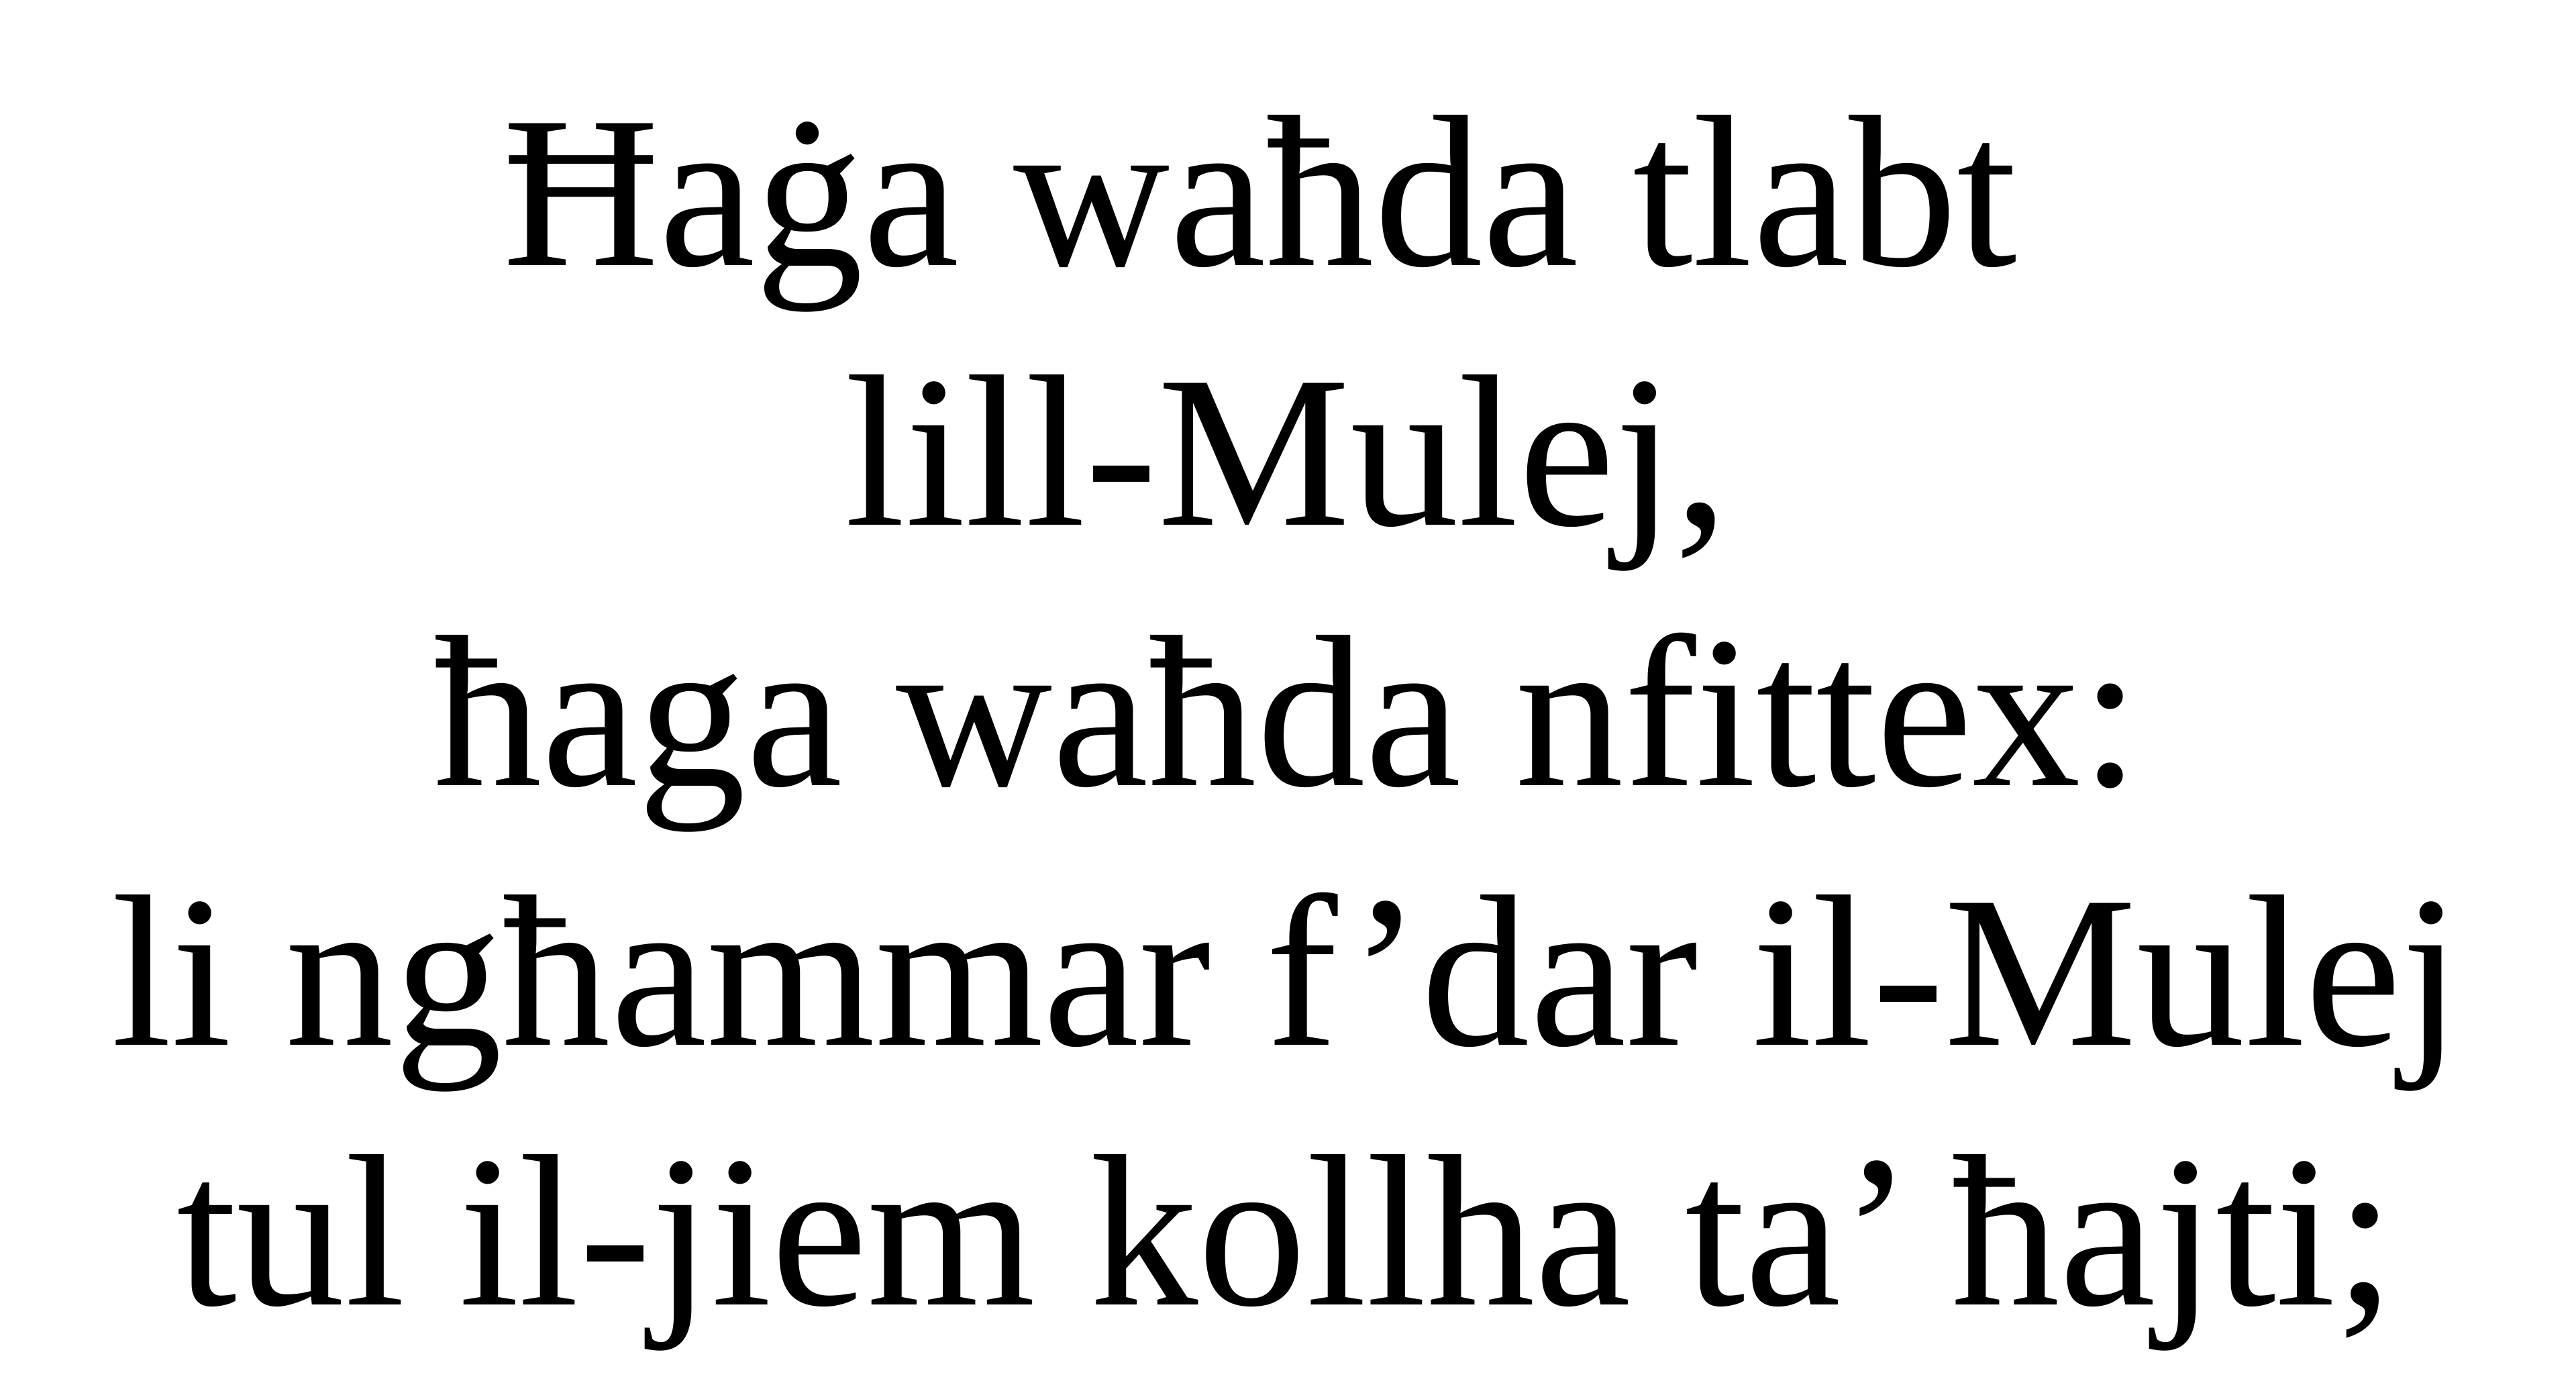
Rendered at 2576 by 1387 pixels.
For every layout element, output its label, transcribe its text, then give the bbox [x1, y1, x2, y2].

text_box Ħaġa waħda tlabt lill-Mulej, ħaga waħda nfittex: li ngħammar f’dar il-Mulej tul il-jiem kollha ta’ ħajti; [0, 43, 2576, 1353]
